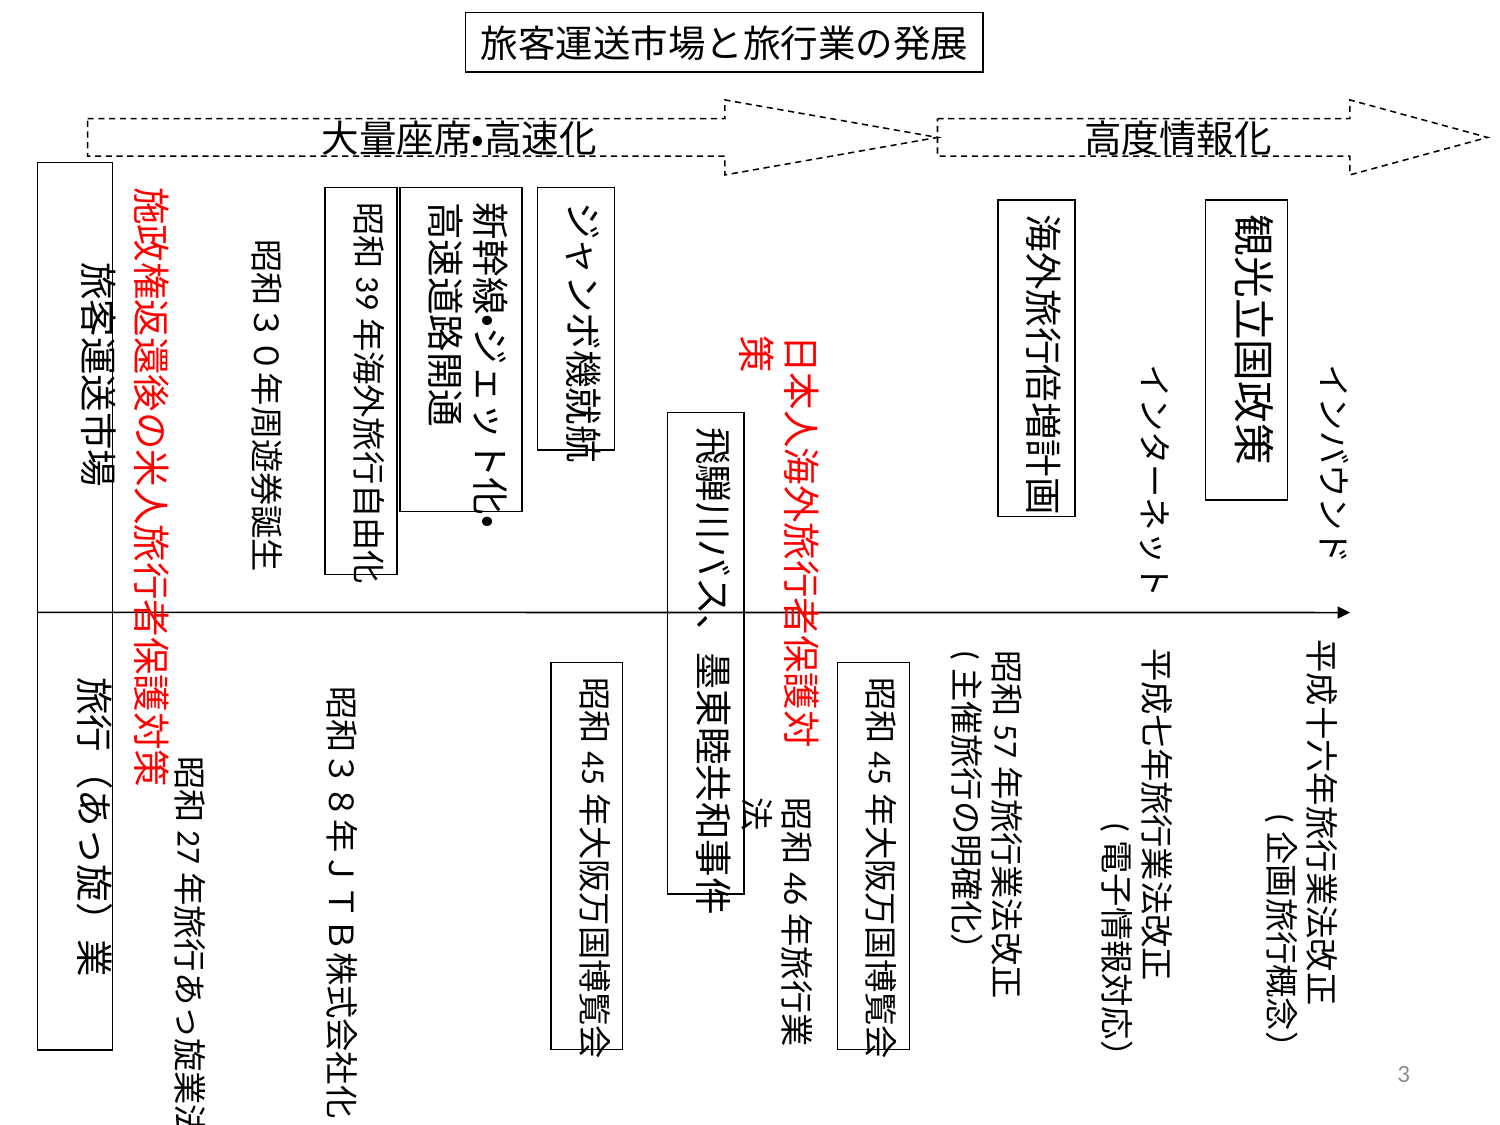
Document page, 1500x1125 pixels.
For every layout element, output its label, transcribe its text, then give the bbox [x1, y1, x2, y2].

text_box 昭和３８年ＪＴＢ株式会社化 [300, 671, 371, 1088]
text_box 昭和45年大阪万国博覧会 [837, 662, 910, 1050]
text_box 昭和27年旅行あっ旋業法 [148, 741, 219, 1118]
text_box 海外旅行倍増計画 [998, 199, 1075, 517]
text_box インバウンド [1292, 349, 1363, 546]
slide_number 3 [1074, 1042, 1425, 1103]
text_box 日本人海外旅行者保護対策 [756, 320, 833, 787]
text_box 昭和45年大阪万国博覧会 [550, 662, 623, 1050]
text_box インターネット [1112, 349, 1183, 576]
text_box 昭和57年旅行業法改正 (主催旅行の明確化） [924, 635, 1036, 988]
text_box 平成十六年旅行業法改正 (企画旅行概念） [1239, 624, 1350, 1007]
text_box [833, 606, 1351, 619]
text_box 昭和46年旅行業法 [754, 782, 825, 1071]
text_box 大量座席・高速化 [87, 99, 937, 175]
text_box [37, 1014, 113, 1050]
text_box 旅行（あっ旋）業 [34, 662, 125, 1014]
text_box 施政権返還後の米人旅行者保護対策 [106, 172, 183, 807]
text_box 新幹線・ジェット化・ 高速道路開通 [399, 187, 522, 512]
text_box 観光立国政策 [1205, 199, 1288, 500]
text_box ジャンボ機就航 [537, 187, 615, 450]
text_box 旅客運送市場 [38, 247, 106, 563]
text_box 旅客運送市場と旅行業の発展 [465, 12, 983, 73]
text_box 平成七年旅行業法改正 (電子情報対応） [1074, 633, 1186, 988]
text_box 昭和３０年周遊券誕生 [225, 224, 296, 561]
text_box 高度情報化 [937, 99, 1488, 175]
text_box [37, 162, 113, 662]
text_box 飛騨川バス、墨東睦共和事件 [667, 412, 745, 895]
text_box 昭和39年海外旅行自由化 [324, 187, 397, 575]
